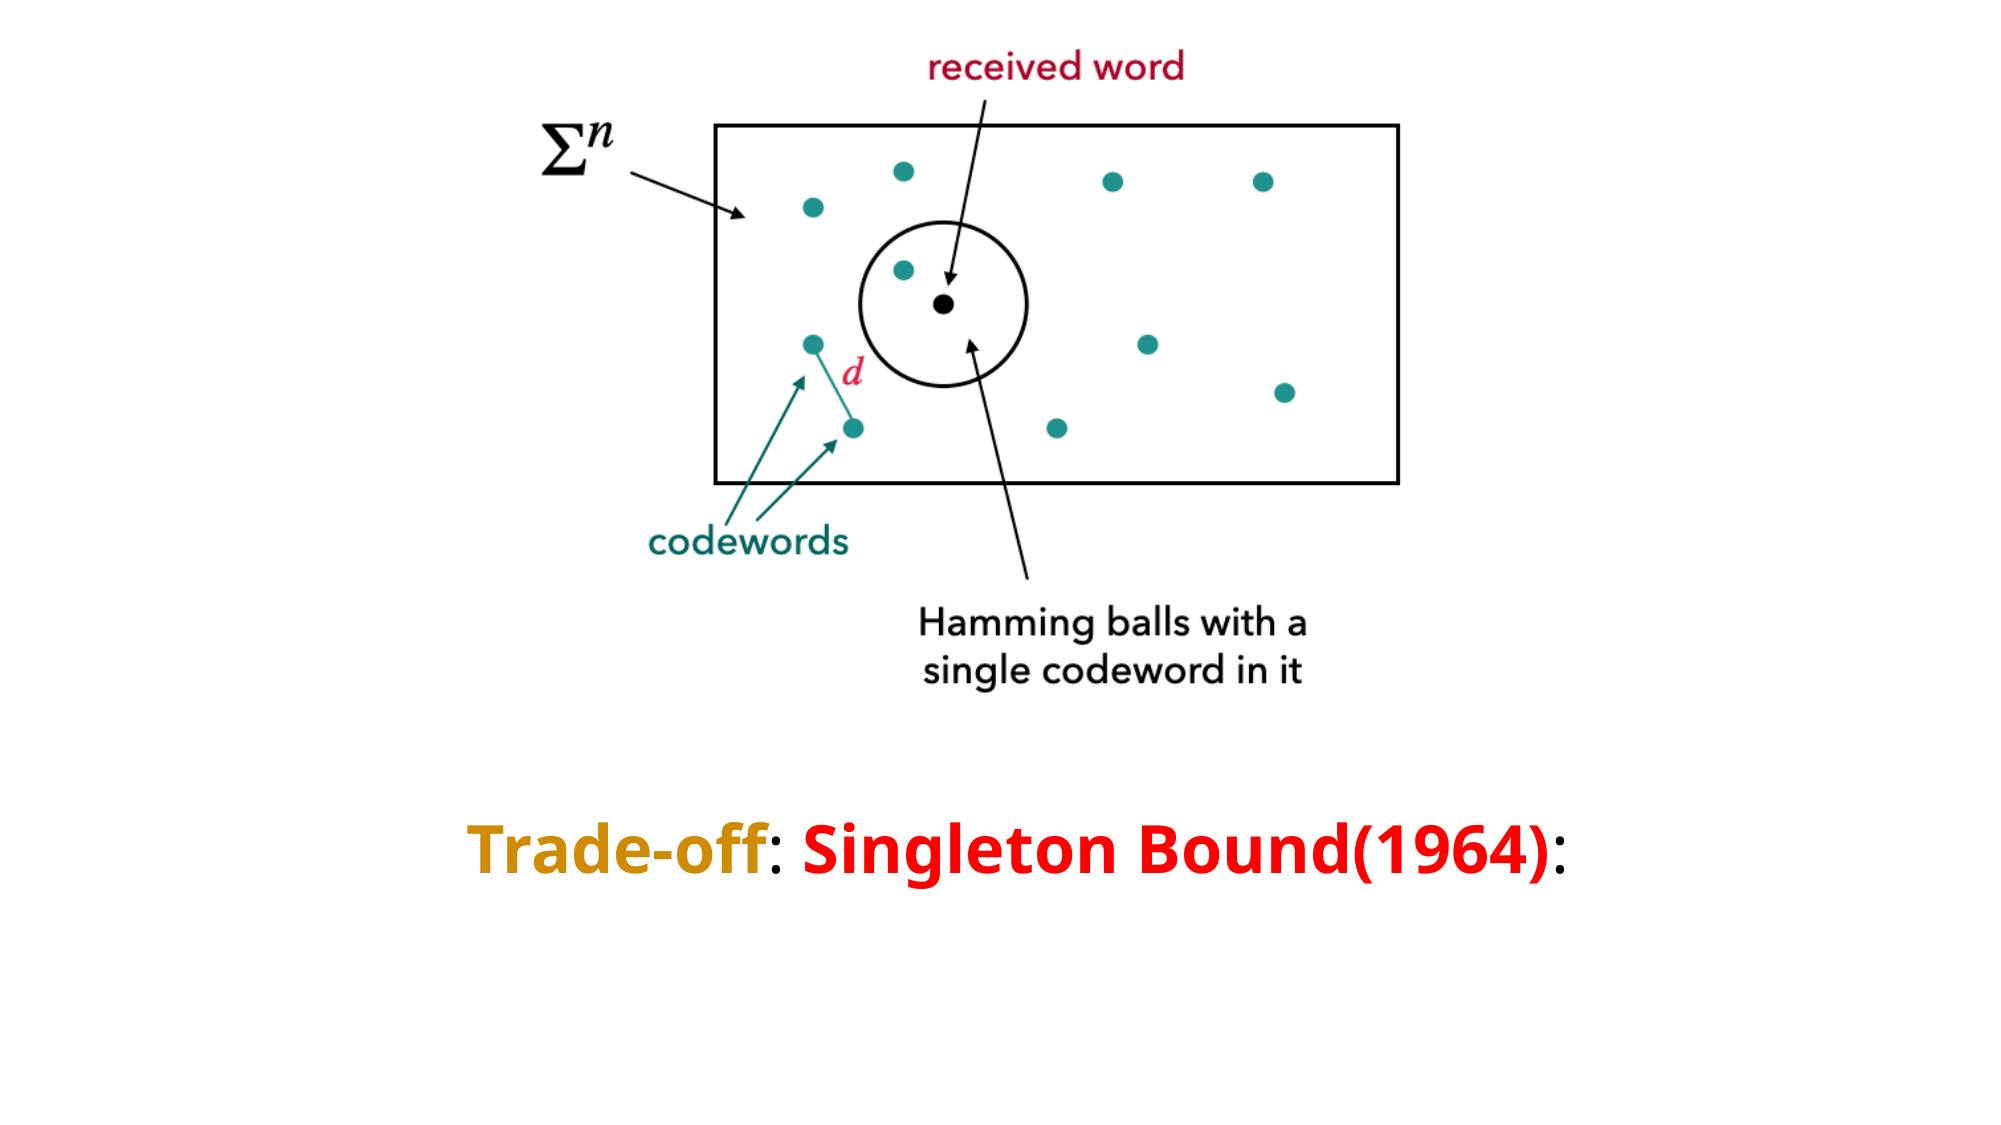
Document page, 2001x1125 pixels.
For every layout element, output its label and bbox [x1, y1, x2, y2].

picture [507, 36, 1493, 699]
